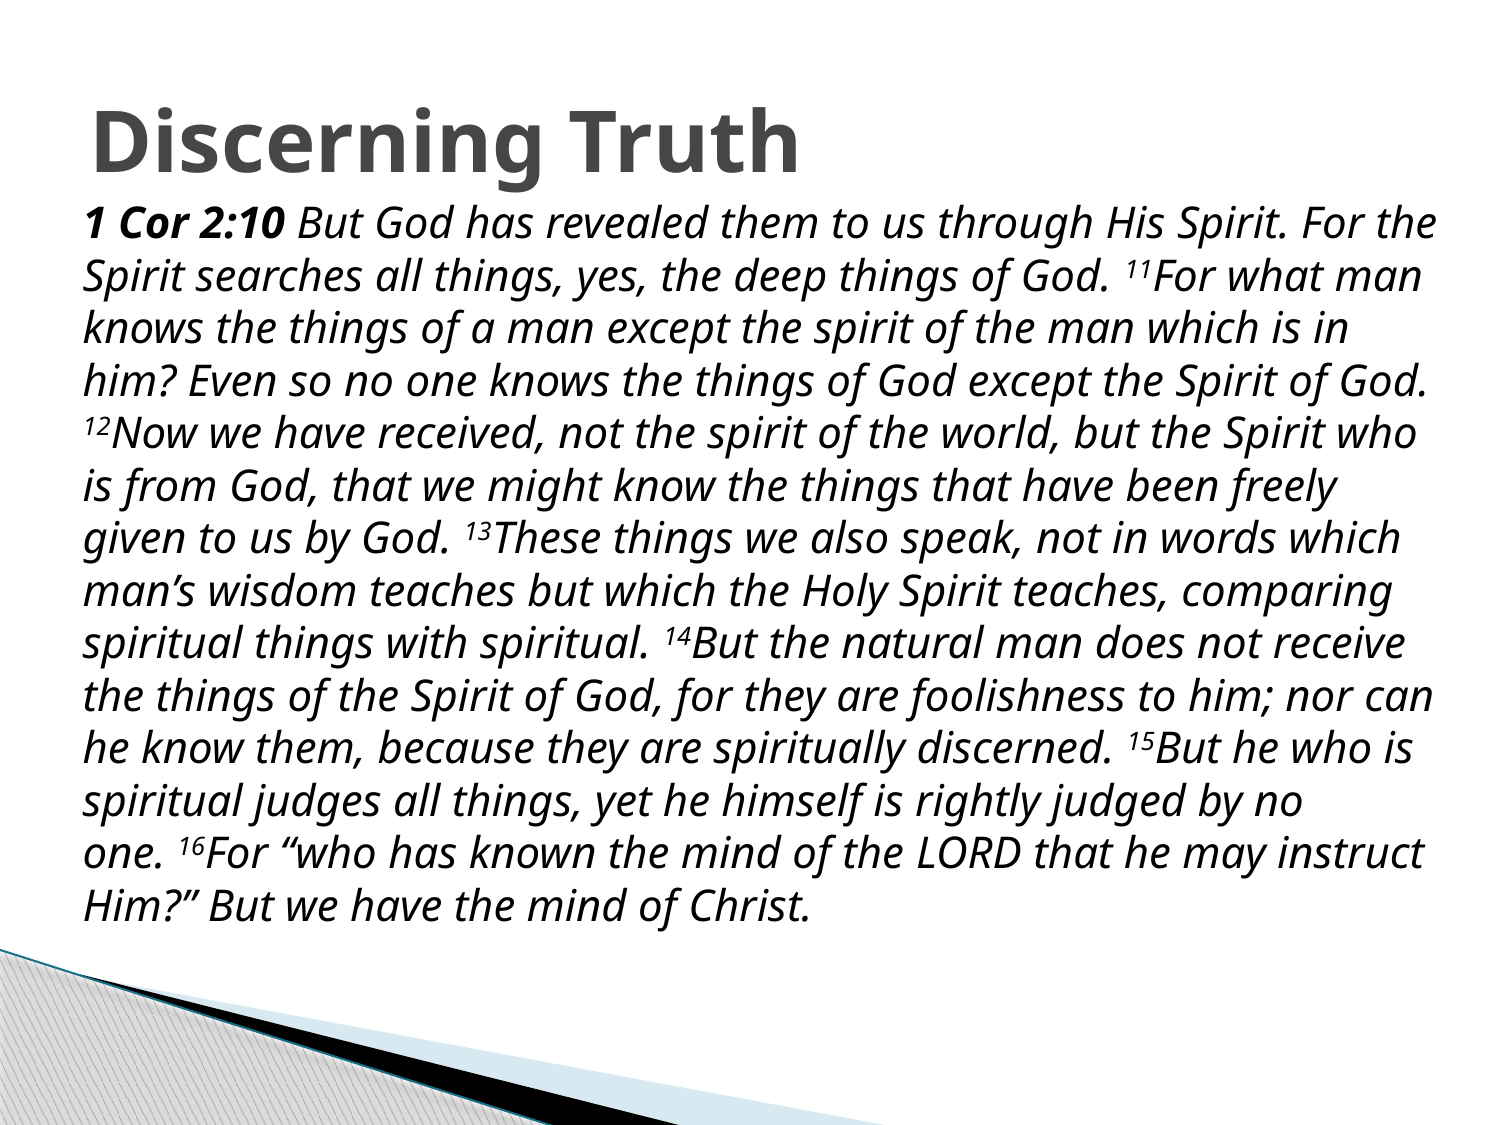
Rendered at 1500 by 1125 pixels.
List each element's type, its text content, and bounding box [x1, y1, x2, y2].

list 1 Cor 2:10 But God has revealed them to us through His Spirit. For the Spirit searches all things, yes, the deep things of God. 11For what man knows the things of a man except the spirit of the man which is in him? Even so no one knows the things of God except the Spirit of God. 12Now we have received, not the spirit of the world, but the Spirit who is from God, that we might know the things that have been freely given to us by God. 13These things we also speak, not in words which man’s wisdom teaches but which the Holy Spirit teaches, comparing spiritual things with spiritual. 14But the natural man does not receive the things of the Spirit of God, for they are foolishness to him; nor can he know them, because they are spiritually discerned. 15But he who is spiritual judges all things, yet he himself is rightly judged by no one. 16For “who has known the mind of the Lord that he may instruct Him?” But we have the mind of Christ. [50, 187, 1463, 930]
title Discerning Truth [75, 45, 1425, 233]
